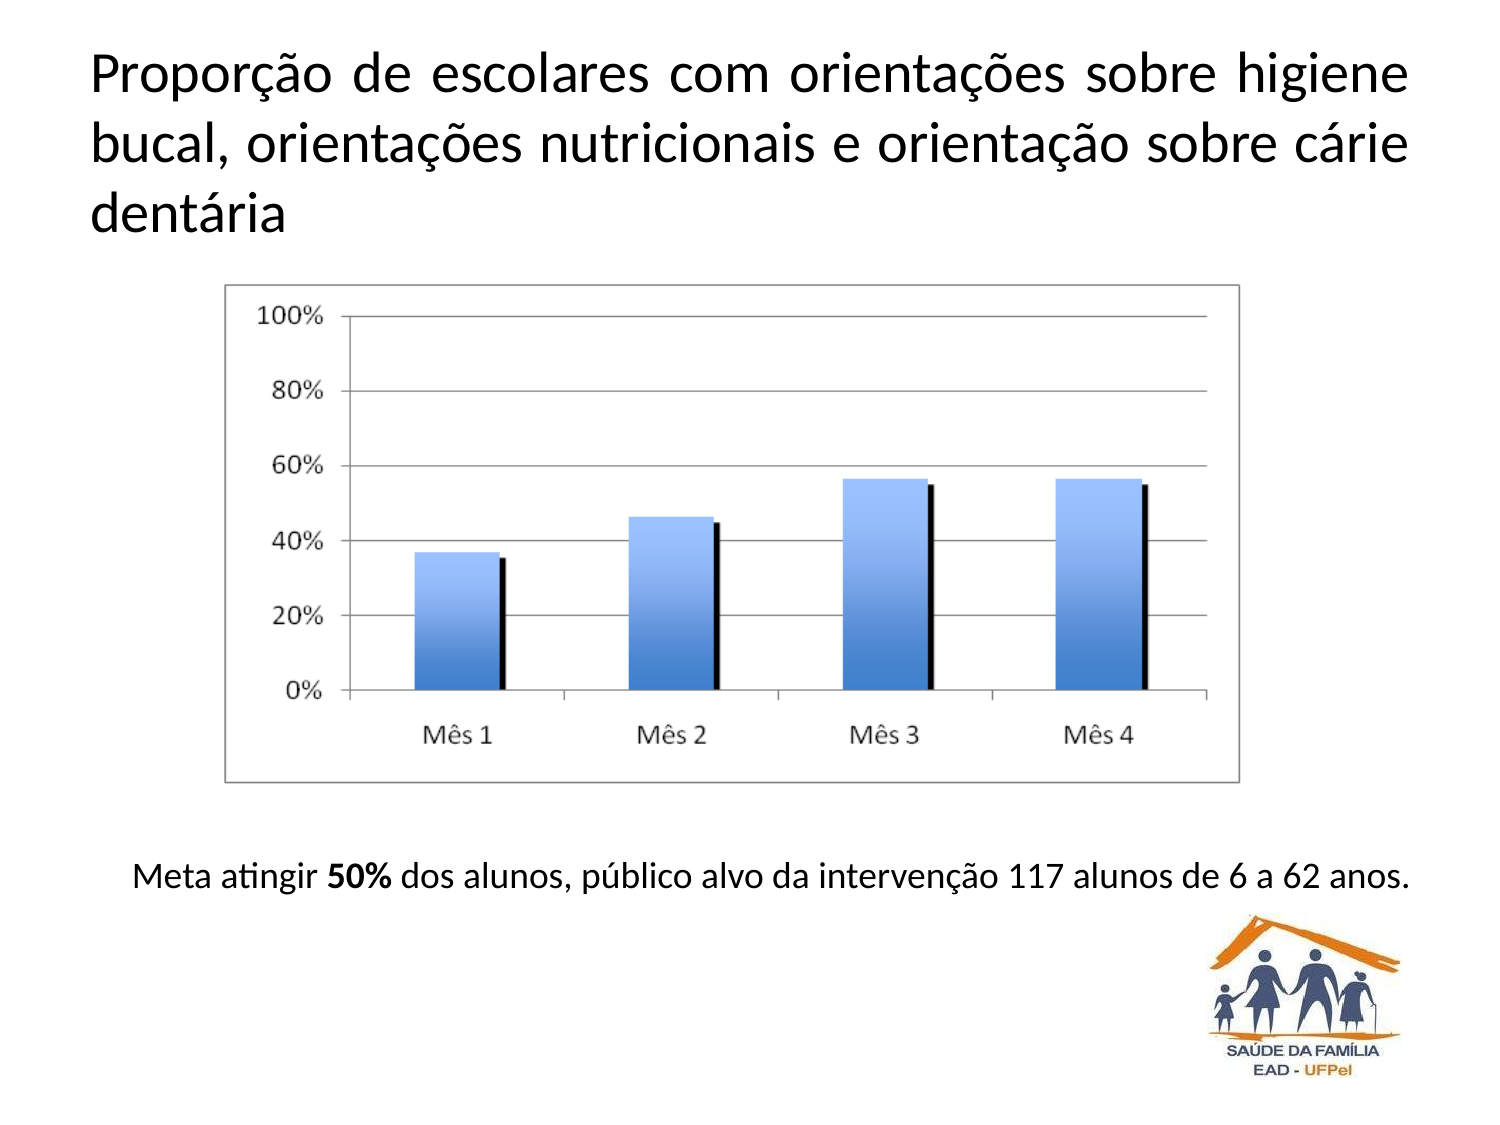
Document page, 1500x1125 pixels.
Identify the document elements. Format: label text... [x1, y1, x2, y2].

picture [1206, 913, 1402, 1079]
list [222, 282, 1243, 786]
text_box Meta atingir 50% dos alunos, público alvo da intervenção 117 alunos de 6 a 62 anos. [117, 843, 1430, 994]
title Proporção de escolares com orientações sobre higiene bucal, orientações nutricionais e orientação sobre cárie dentária [75, 45, 1425, 233]
